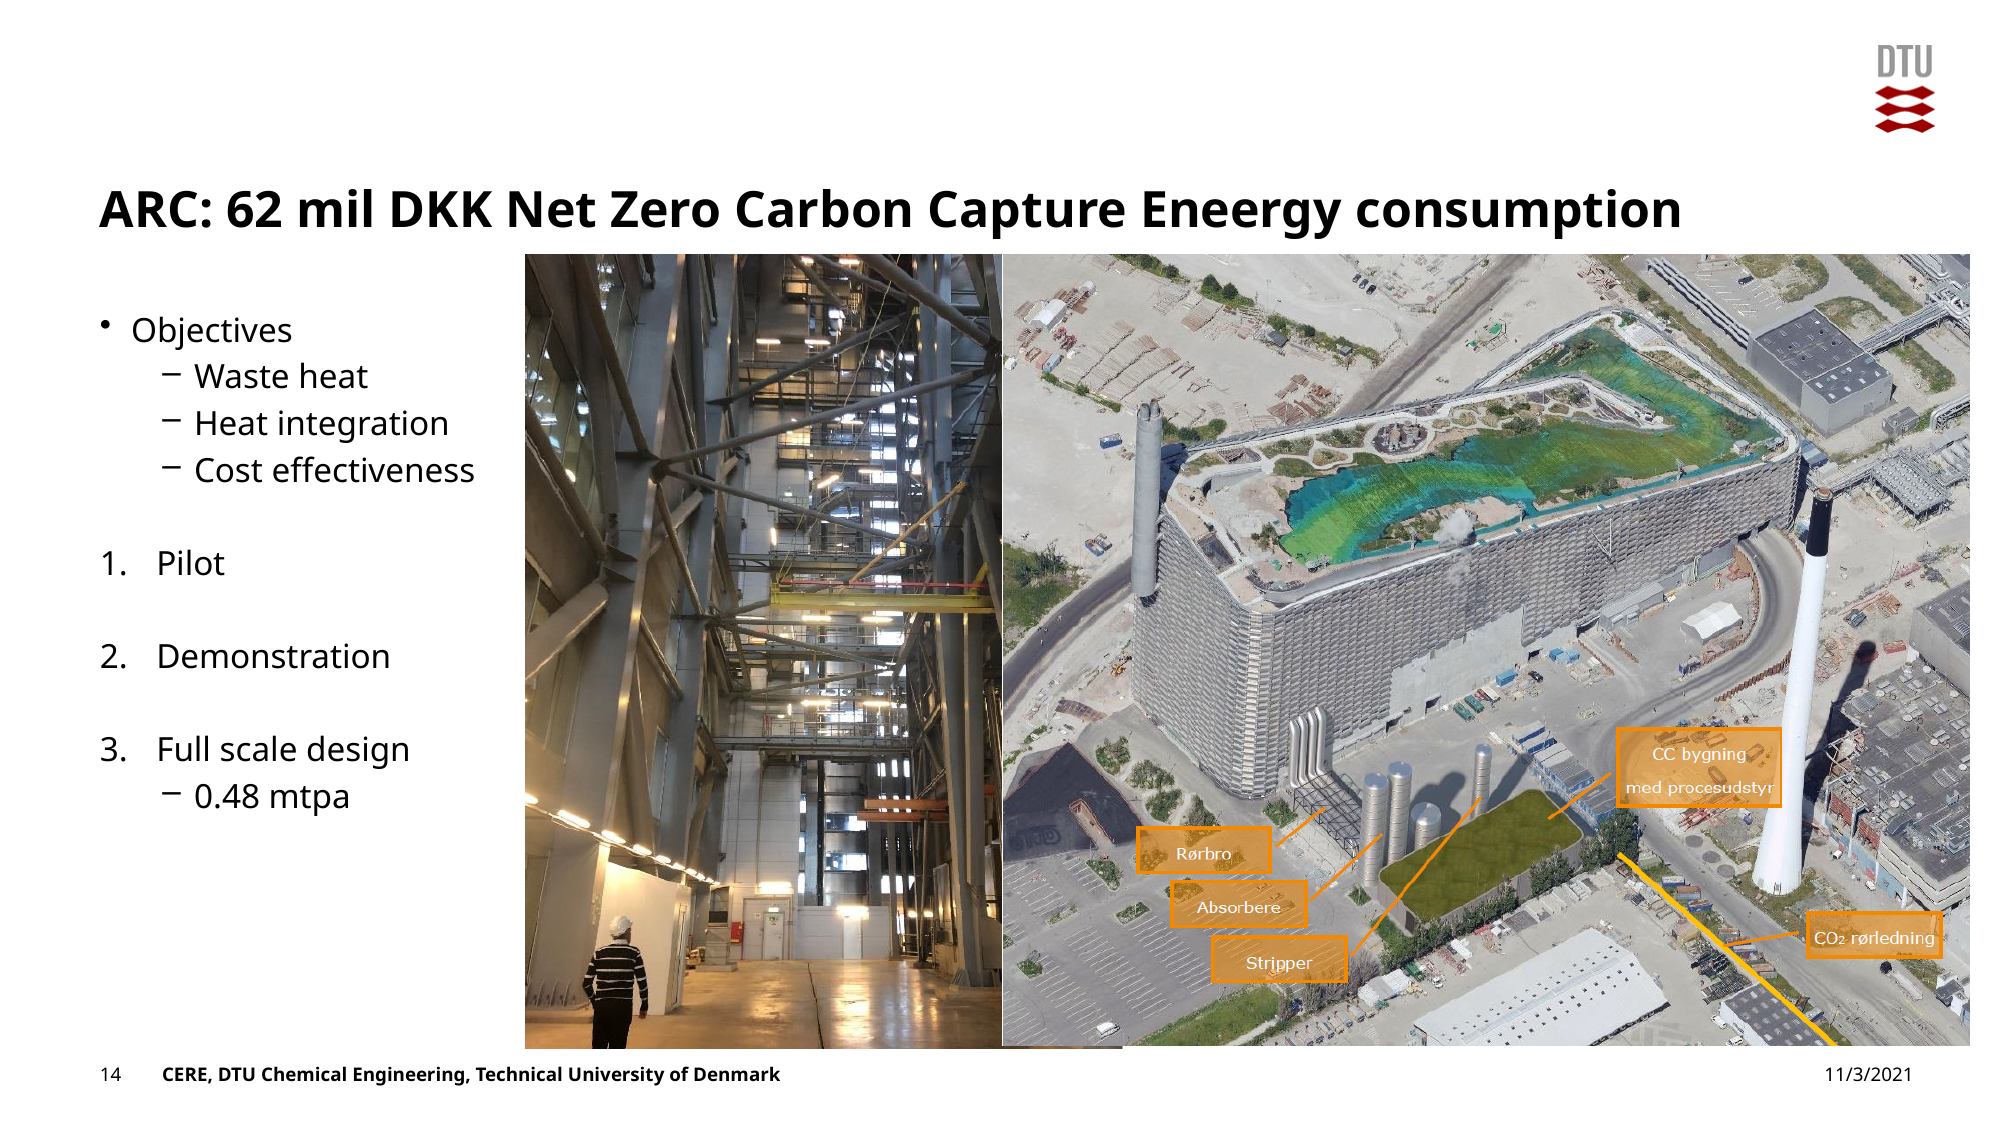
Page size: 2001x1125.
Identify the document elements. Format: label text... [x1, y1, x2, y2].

picture [1875, 45, 1935, 133]
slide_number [1737, 1062, 1914, 1113]
picture [524, 254, 1970, 1049]
title ARC: 62 mil DKK Net Zero Carbon Capture Eneergy consumption [99, 50, 1913, 238]
list Objectives Waste heat Heat integration Cost effectiveness Pilot Demonstration Full scale design 0.48 mtpa [99, 262, 519, 1012]
slide_number 14 [99, 1062, 151, 1113]
